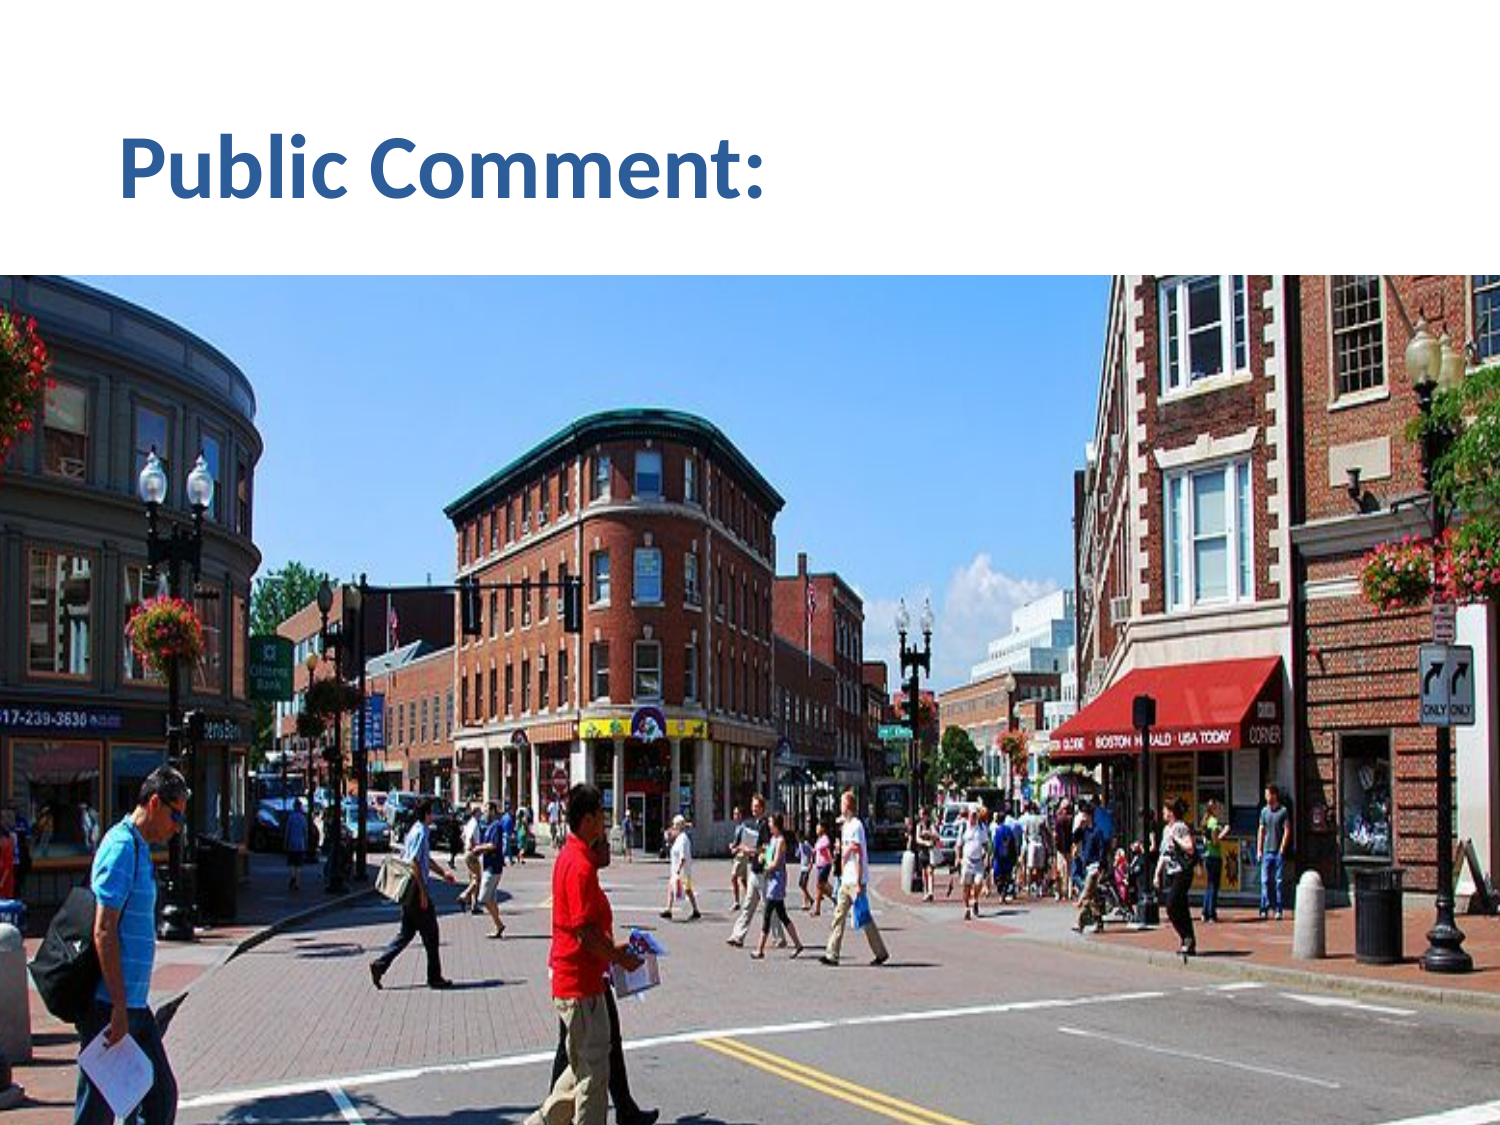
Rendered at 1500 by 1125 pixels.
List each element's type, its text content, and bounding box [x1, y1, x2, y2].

title Public Comment: [103, 59, 1397, 274]
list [0, 274, 1500, 1125]
